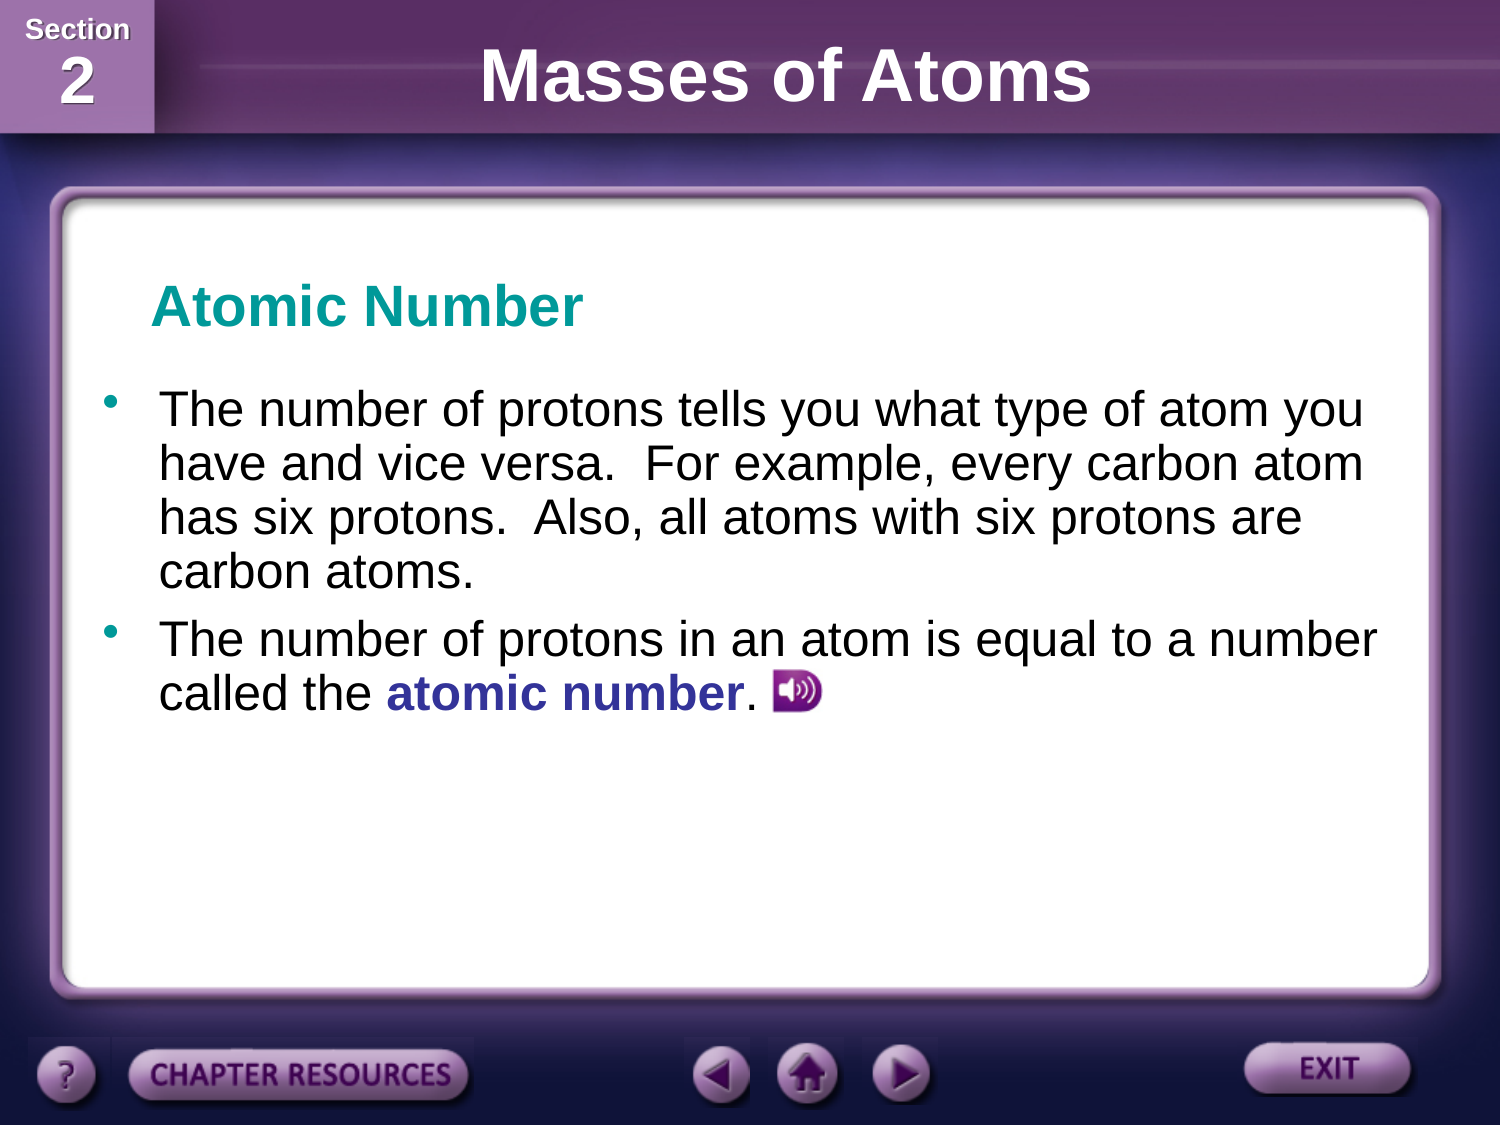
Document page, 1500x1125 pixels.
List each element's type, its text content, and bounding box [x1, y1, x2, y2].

text_box The number of protons tells you what type of atom you have and vice versa. For example, every carbon atom has six protons. Also, all atoms with six protons are carbon atoms. [87, 376, 1400, 605]
picture [0, 0, 1500, 1125]
text_box Atomic Number [135, 269, 599, 347]
text_box The number of protons in an atom is equal to a number called the atomic number. [87, 605, 1400, 729]
